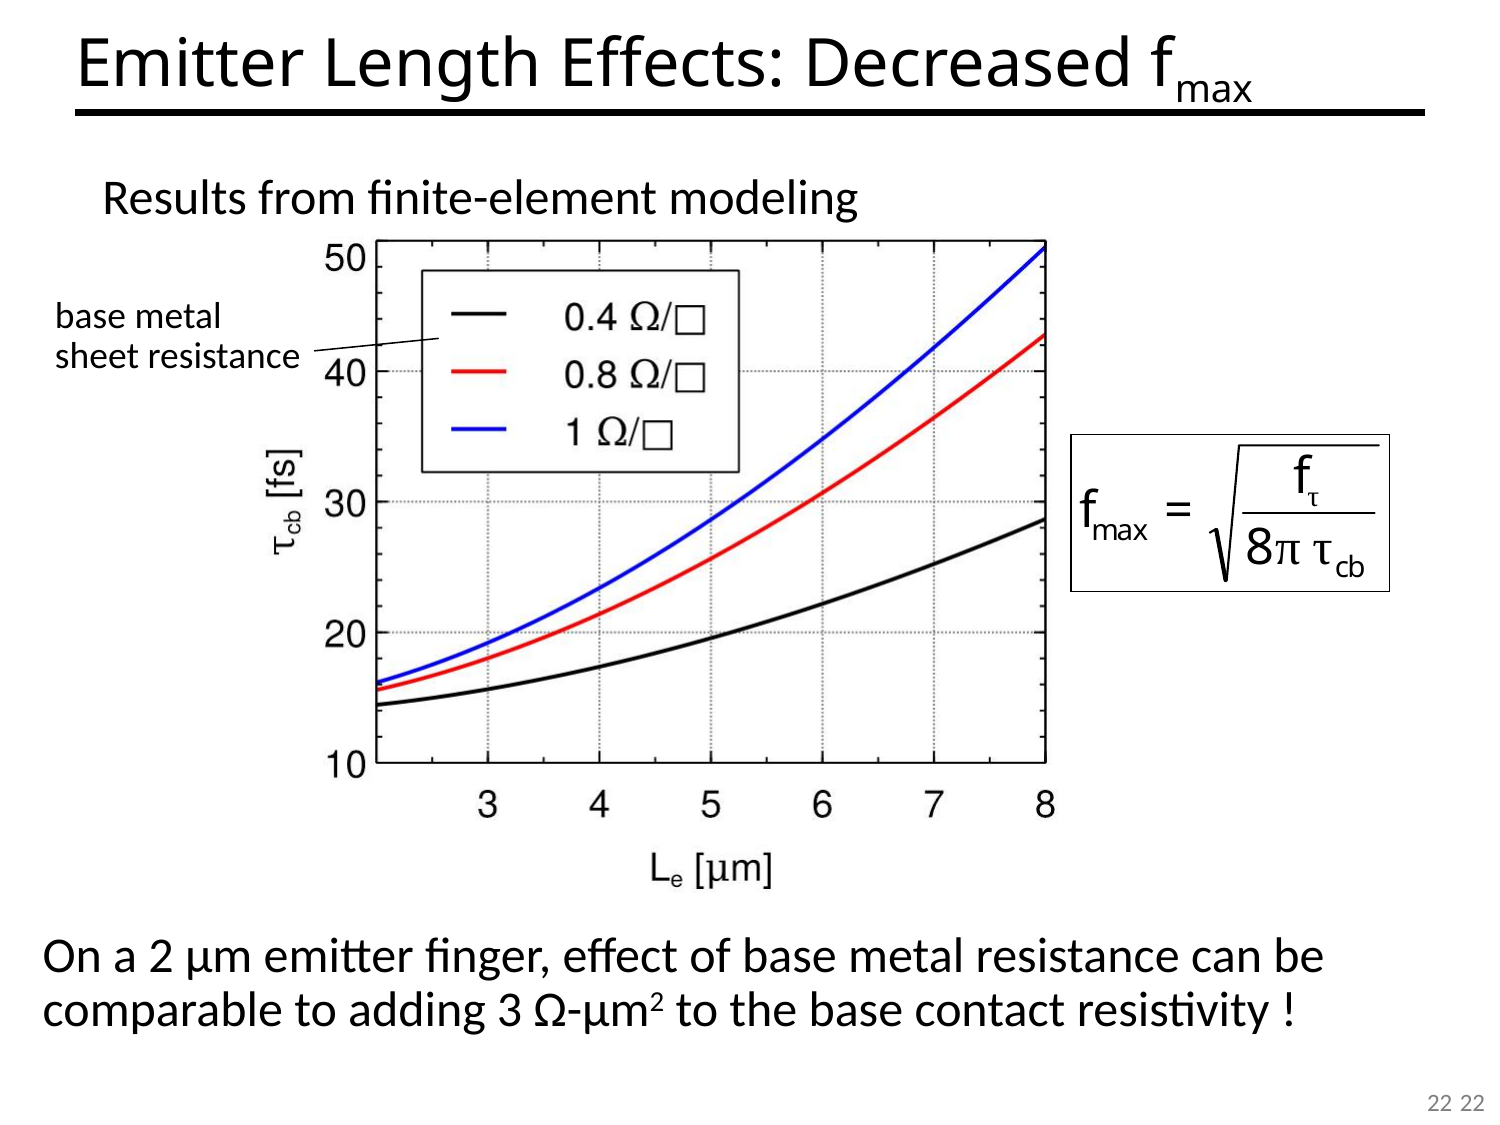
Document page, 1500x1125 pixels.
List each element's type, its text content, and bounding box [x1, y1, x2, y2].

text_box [1071, 434, 1390, 592]
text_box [313, 338, 439, 352]
text_box base metal sheet resistance [40, 288, 221, 385]
text_box On a 2 μm emitter finger, effect of base metal resistance can be comparable to adding 3 Ω-μm2 to the base contact resistivity ! [27, 921, 1385, 1045]
text_box 22 [1412, 1082, 1500, 1125]
picture [226, 228, 1058, 893]
title Emitter Length Effects: Decreased fmax [74, 12, 1426, 113]
text_box Results from finite-element modeling [87, 164, 925, 233]
